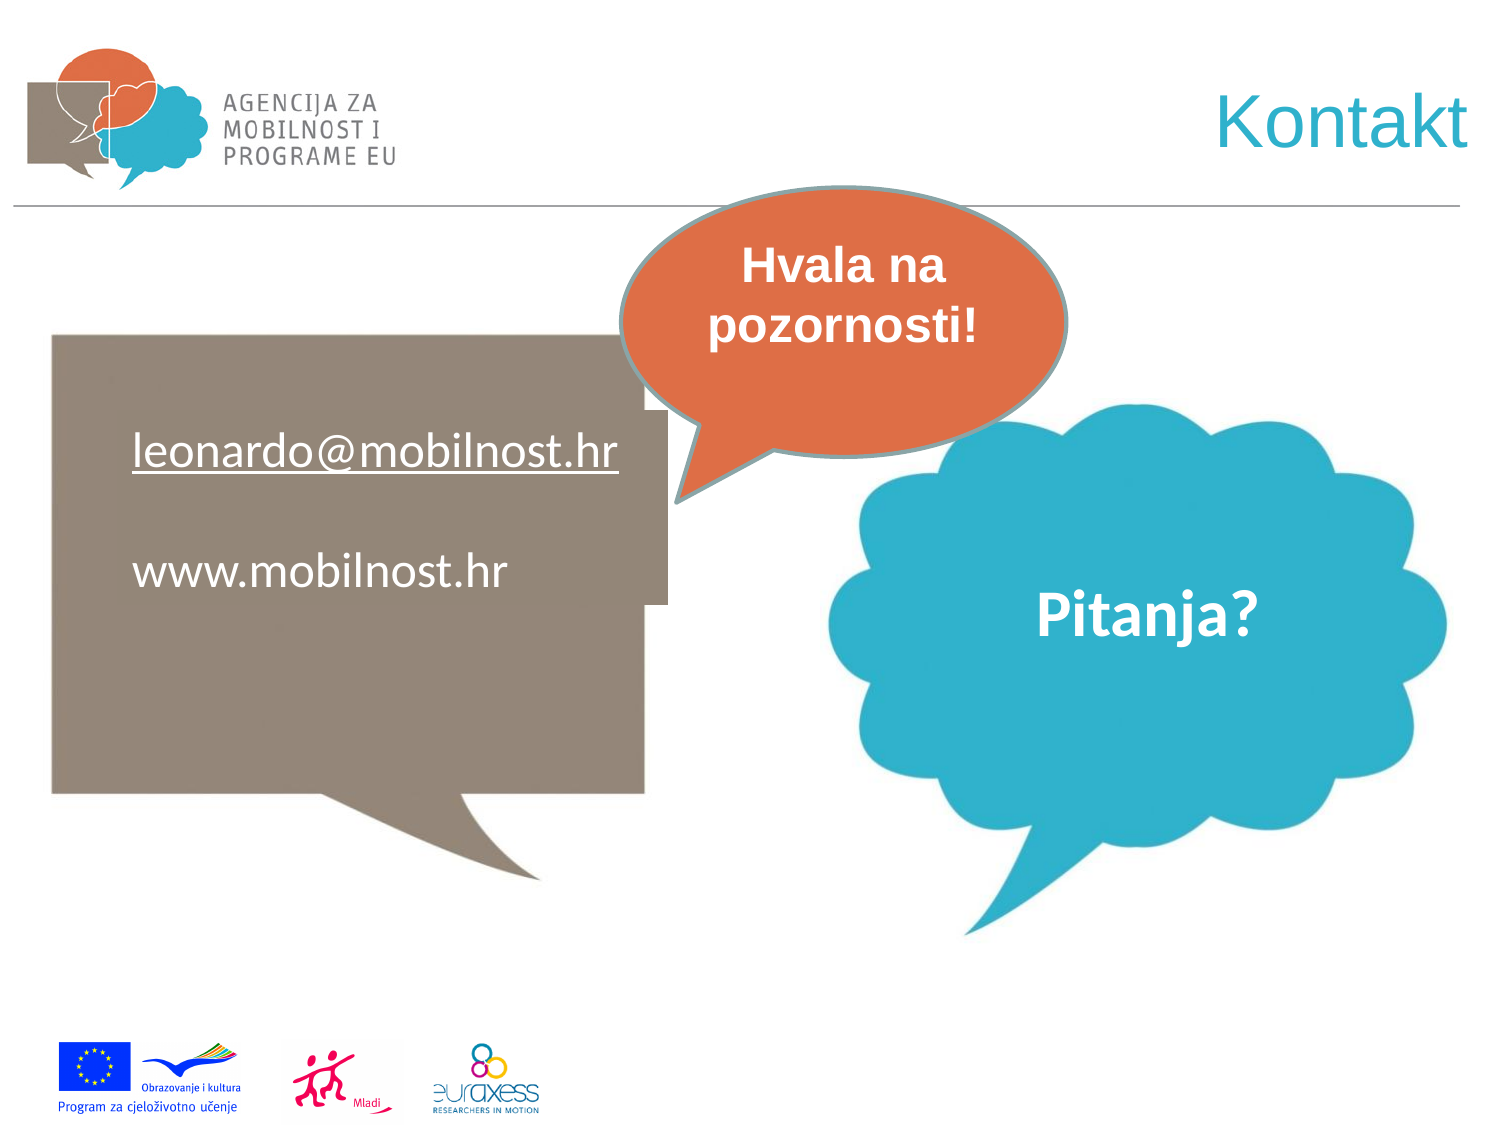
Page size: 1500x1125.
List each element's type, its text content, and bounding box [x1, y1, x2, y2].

text_box Hvala na pozornosti! [618, 185, 1069, 505]
title Kontakt [480, 23, 1484, 212]
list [820, 398, 1454, 947]
picture [433, 1041, 539, 1125]
picture [58, 1042, 241, 1114]
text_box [34, 327, 669, 891]
picture [11, 46, 480, 207]
picture [281, 1039, 404, 1125]
